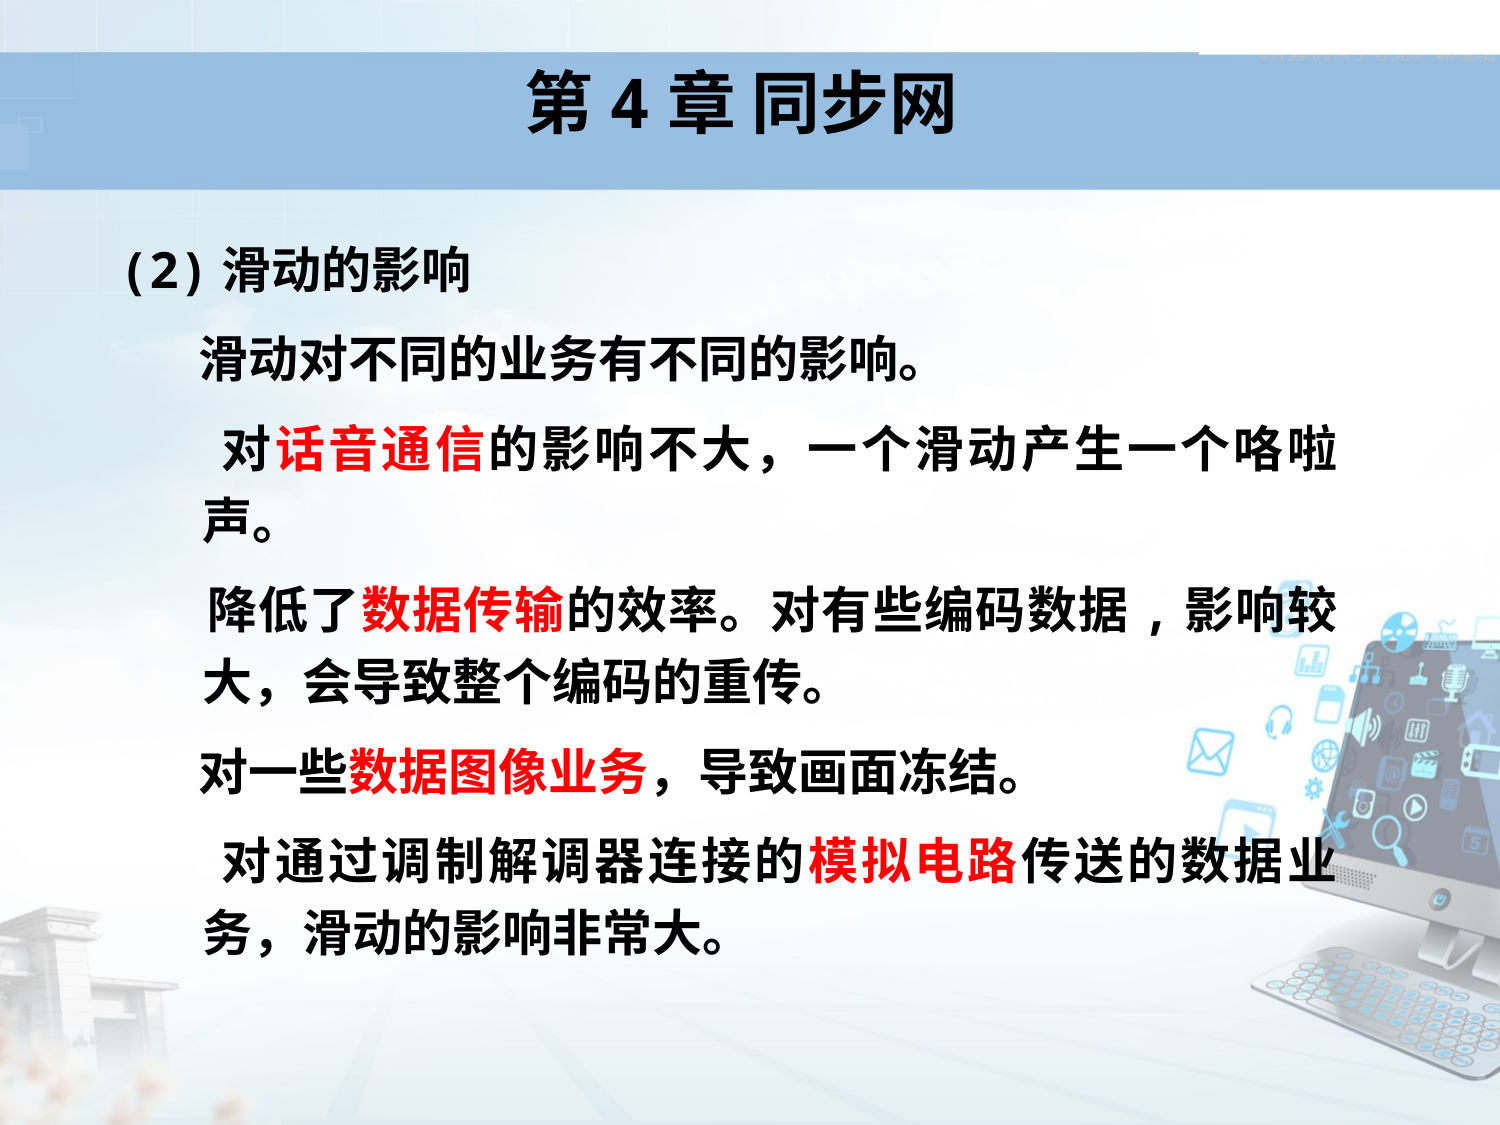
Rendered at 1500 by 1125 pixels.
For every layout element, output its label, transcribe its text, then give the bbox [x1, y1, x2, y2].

picture [0, 0, 1500, 1125]
list (2)滑动的影响 滑动对不同的业务有不同的影响。 对话音通信的影响不大，一个滑动产生一个咯啦声。 降低了数据传输的效率。对有些编码数据,影响较大，会导致整个编码的重传。 对一些数据图像业务，导致画面冻结。 对通过调制解调器连接的模拟电路传送的数据业务，滑动的影响非常大。 [104, 224, 1353, 1000]
title 第4章 同步网 [103, 12, 1379, 200]
